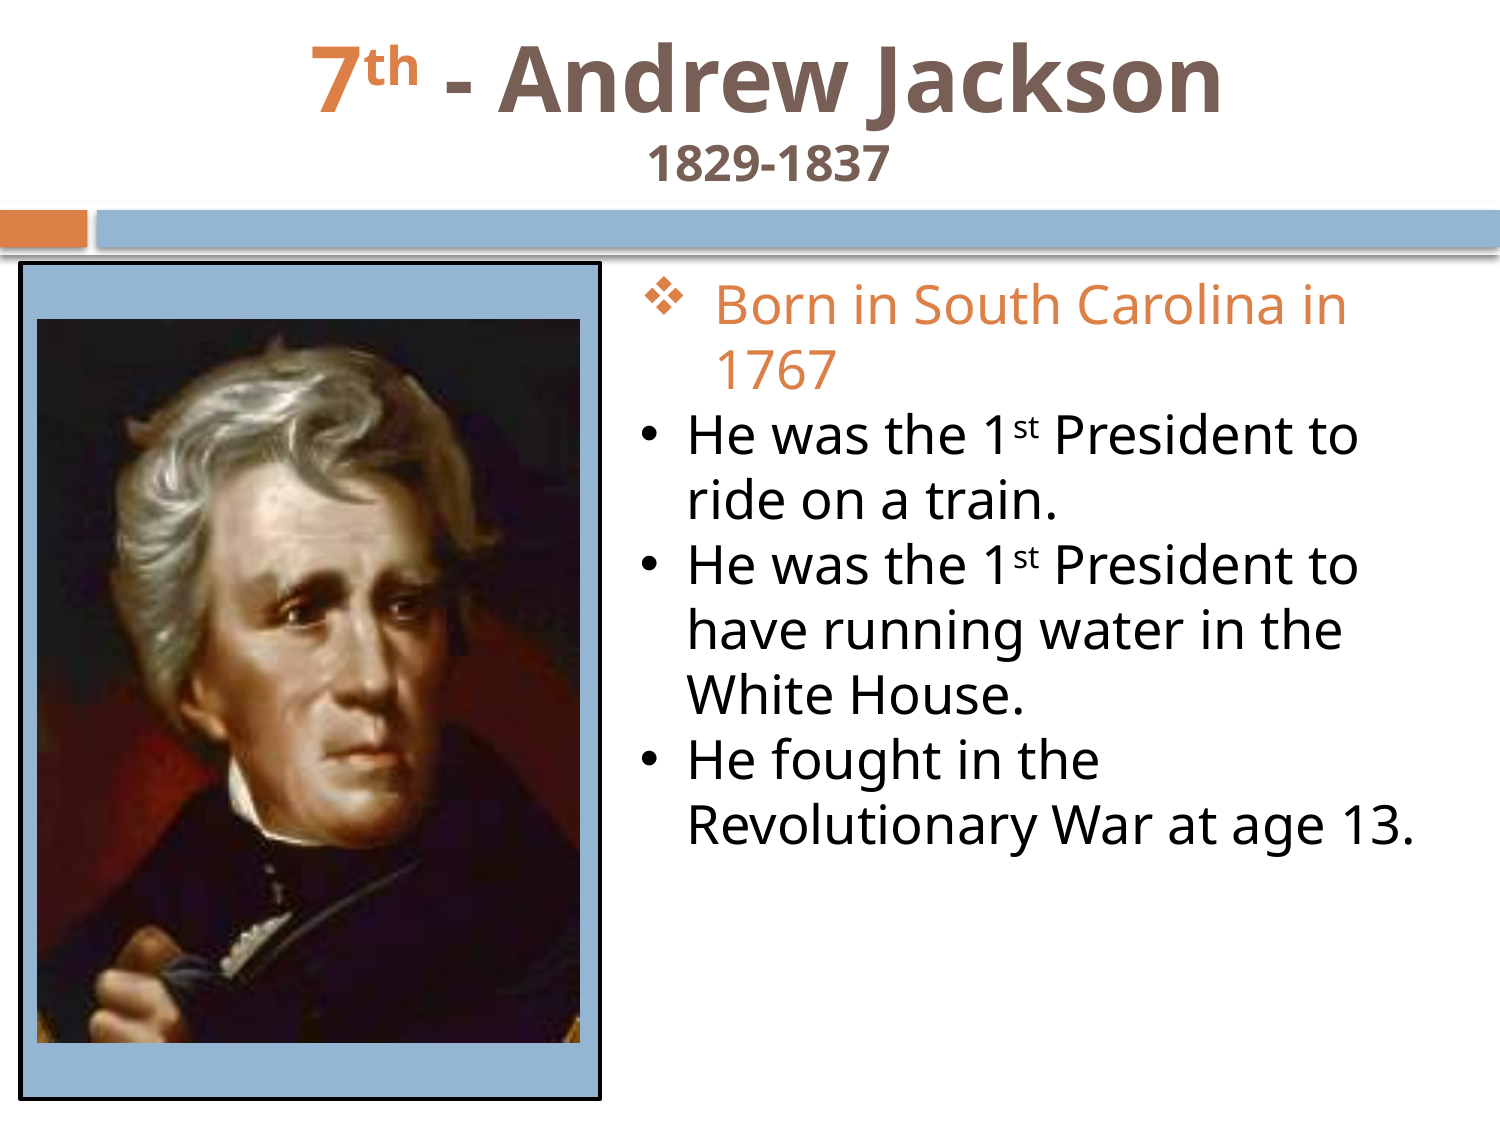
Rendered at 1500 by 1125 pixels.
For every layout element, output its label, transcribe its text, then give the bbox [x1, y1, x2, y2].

title 7th - Andrew Jackson 1829-1837 [99, 0, 1438, 213]
text_box [19, 261, 601, 1101]
text_box Born in South Carolina in 1767 He was the 1st President to ride on a train. He was the 1st President to have running water in the White House. He fought in the Revolutionary War at age 13. [624, 262, 1475, 863]
picture [37, 319, 580, 1043]
